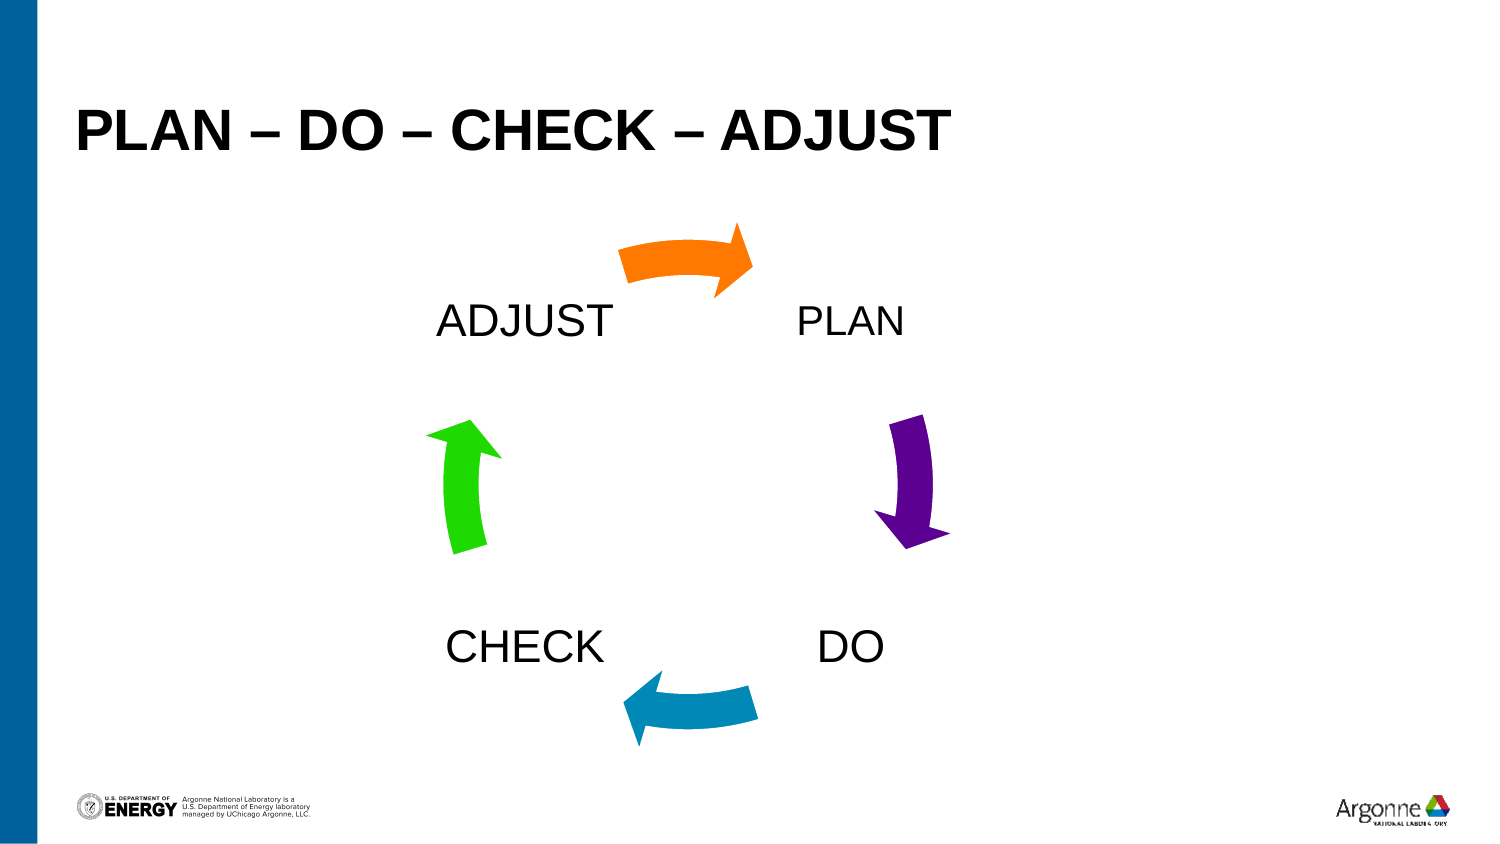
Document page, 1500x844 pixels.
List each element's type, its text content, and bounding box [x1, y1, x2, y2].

picture [76, 793, 312, 820]
picture [1329, 788, 1457, 833]
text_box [249, 213, 1127, 756]
title Plan – do – check – adjust [75, 40, 1450, 164]
